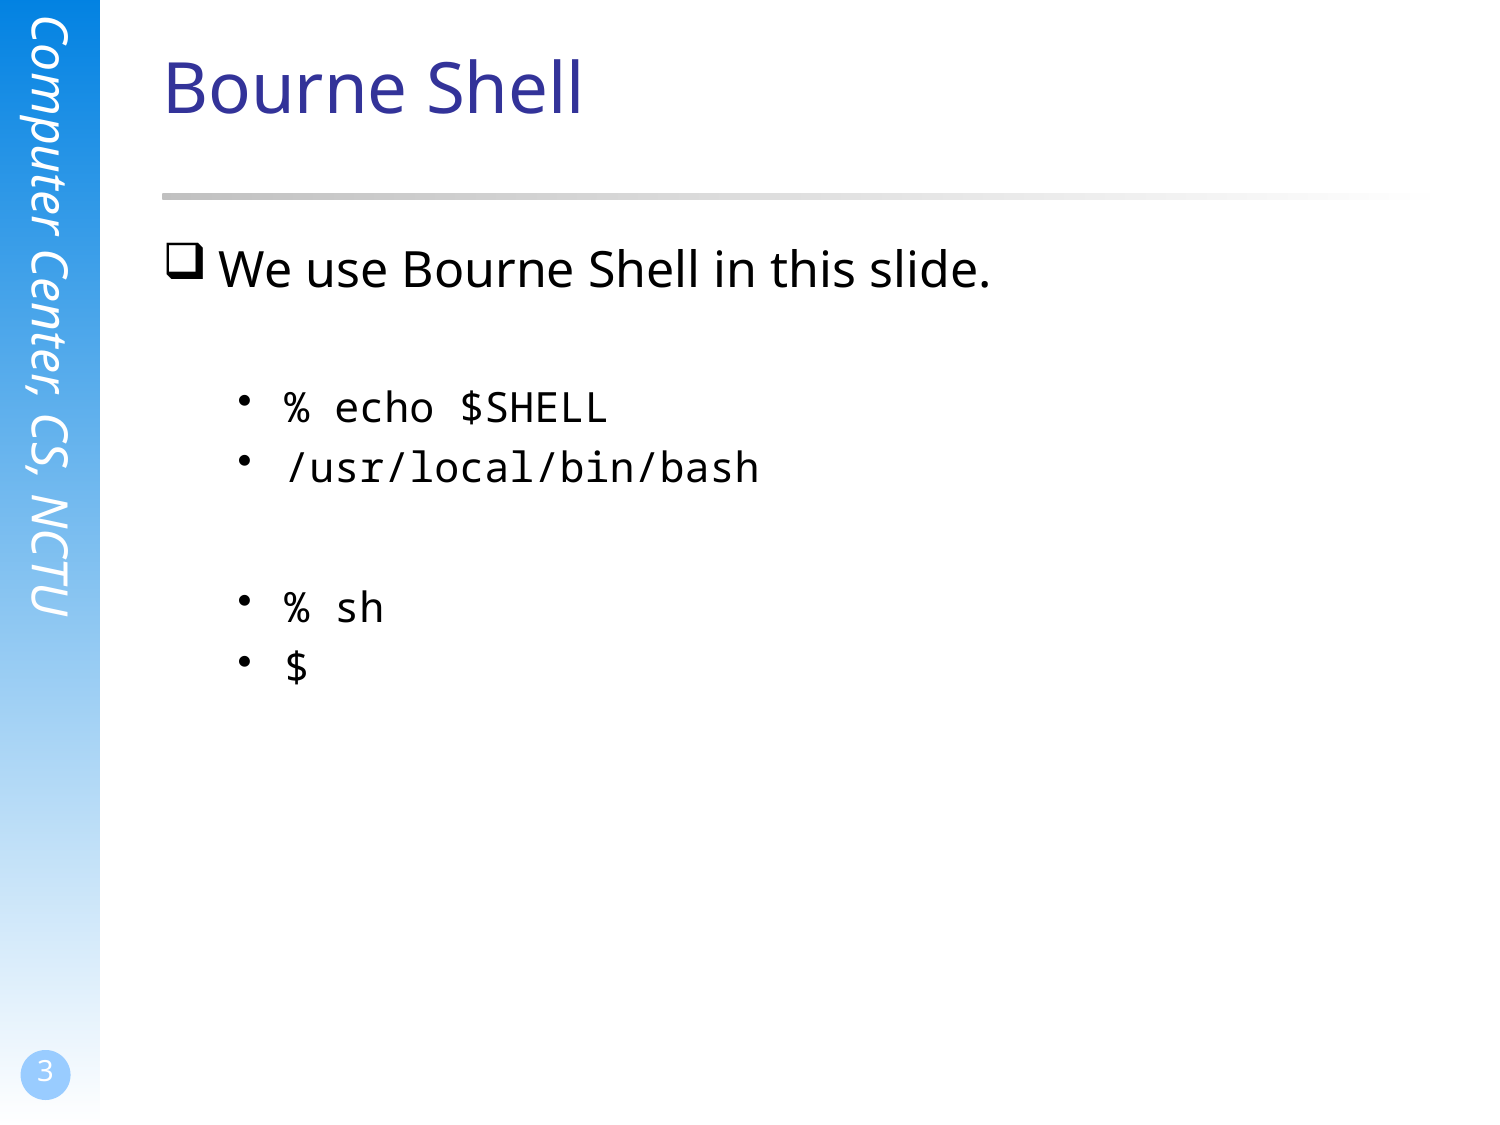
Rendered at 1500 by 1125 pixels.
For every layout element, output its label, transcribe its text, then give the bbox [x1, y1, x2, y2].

list We use Bourne Shell in this slide. % echo $SHELL /usr/local/bin/bash % sh $ [162, 237, 1438, 1000]
title Bourne Shell [162, 42, 1438, 231]
